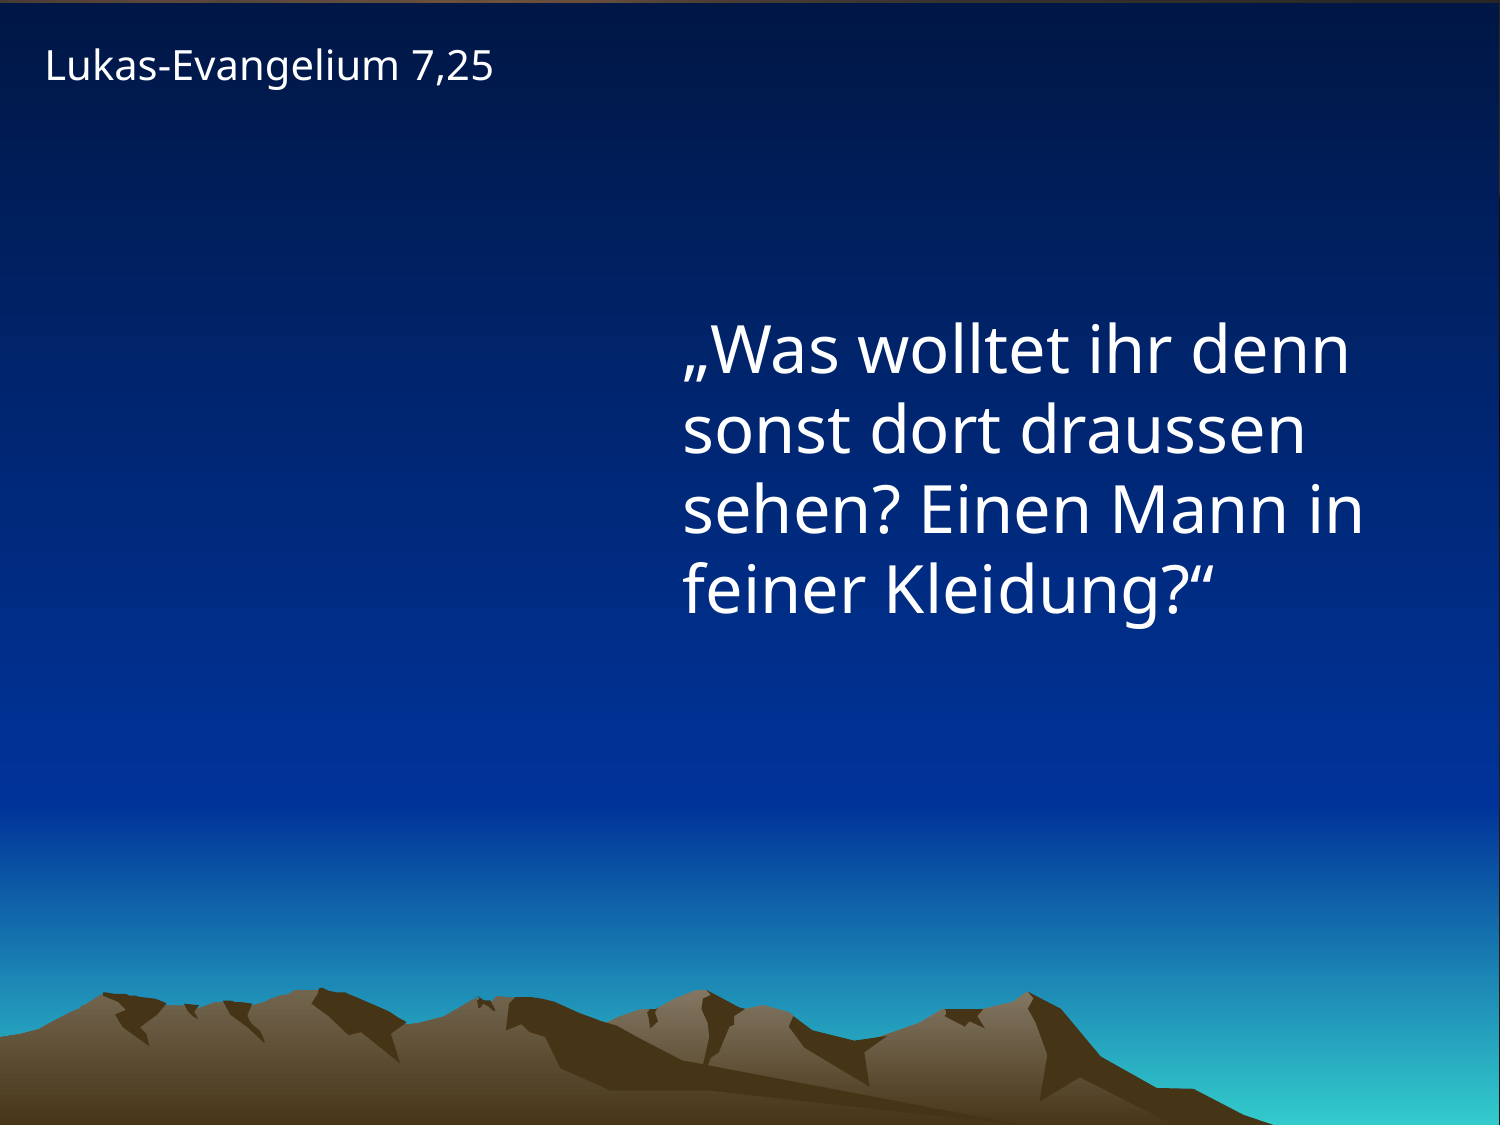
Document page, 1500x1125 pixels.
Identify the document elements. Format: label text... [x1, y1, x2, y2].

subtitle Lukas-Evangelium 7,25 [29, 30, 1080, 699]
picture [0, 0, 1500, 1125]
title „Was wolltet ihr denn sonst dort draussen sehen? Einen Mann in feiner Kleidung?“ [667, 299, 1490, 635]
